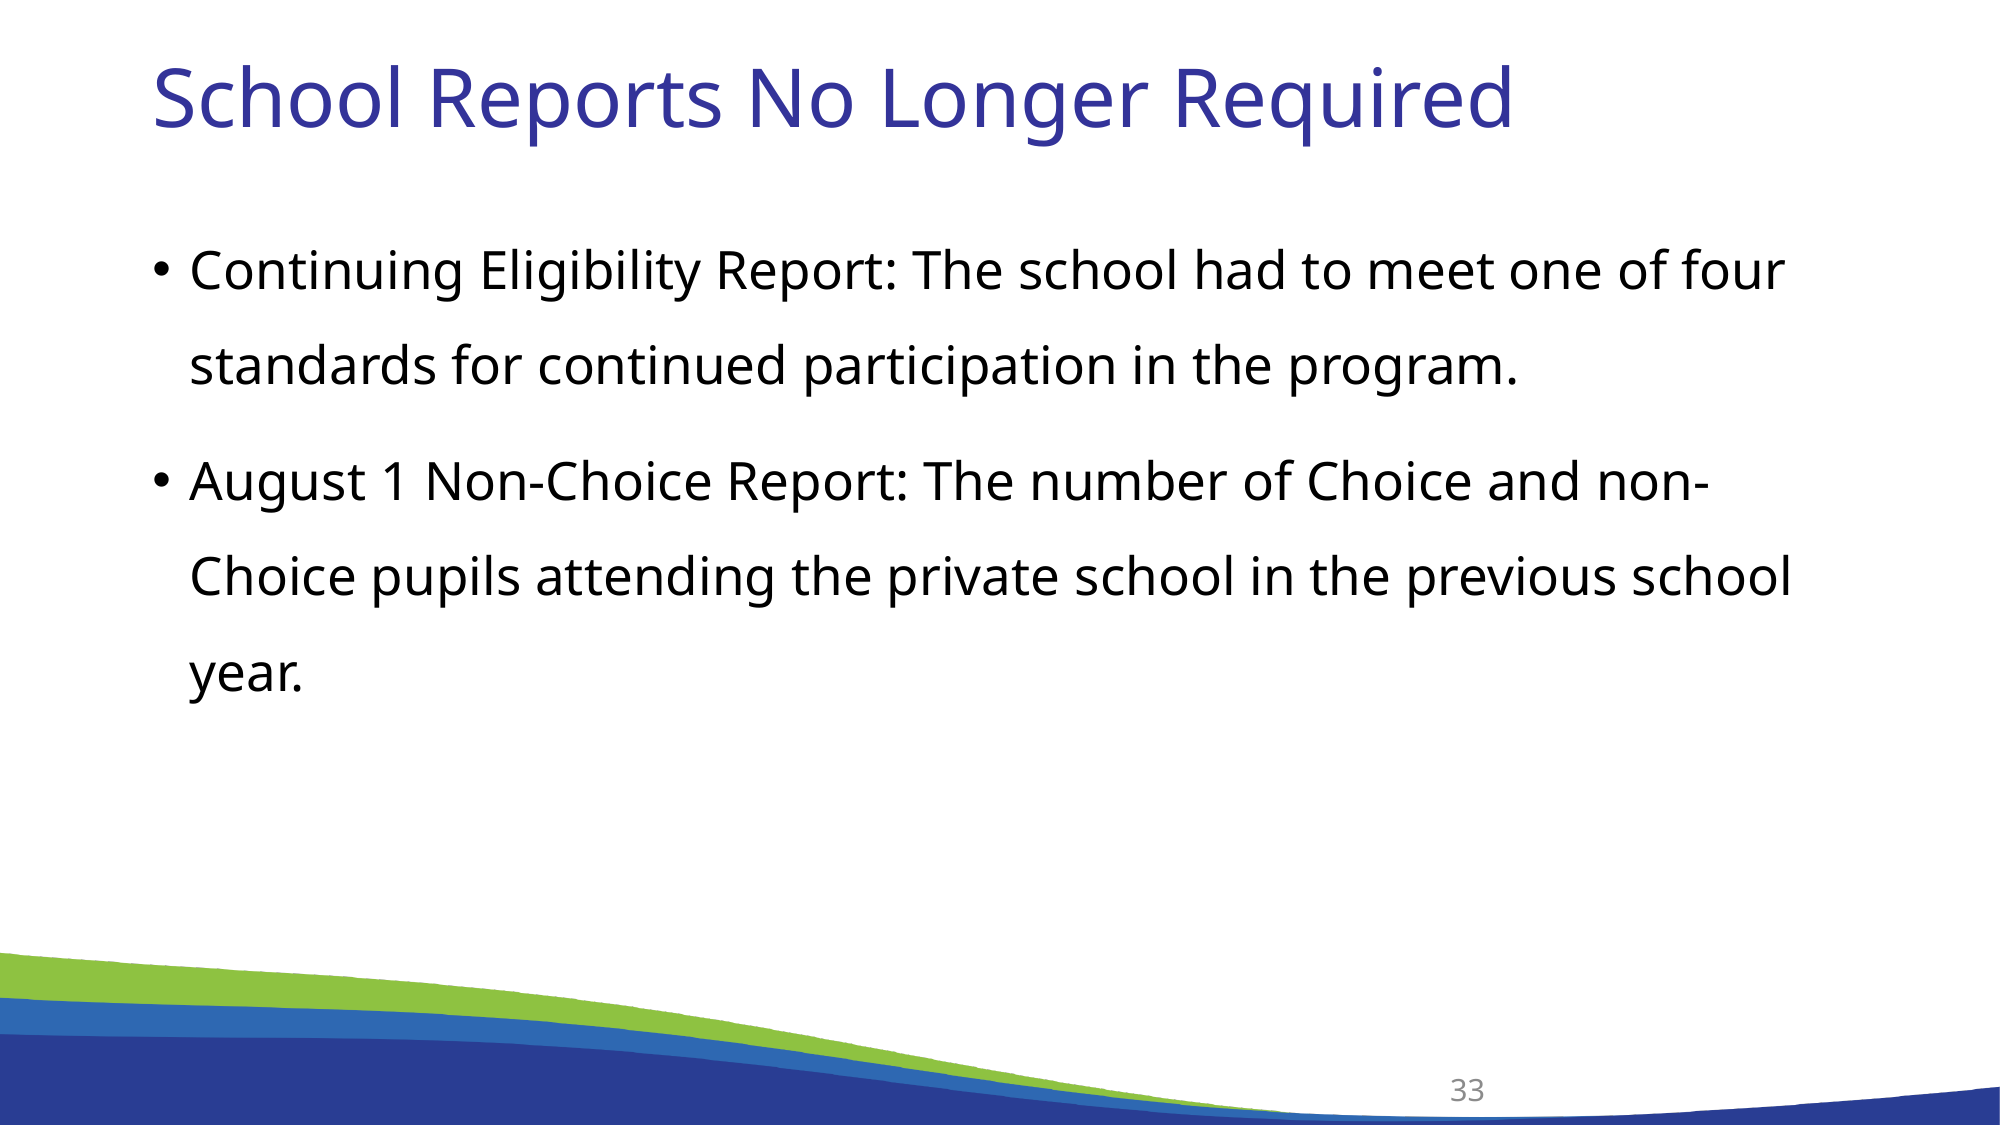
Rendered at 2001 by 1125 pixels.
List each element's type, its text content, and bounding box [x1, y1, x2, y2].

picture [0, 925, 2000, 1125]
title School Reports No Longer Required [137, 18, 1863, 184]
list Continuing Eligibility Report: The school had to meet one of four standards for continued participation in the program. August 1 Non-Choice Report: The number of Choice and non-Choice pupils attending the private school in the previous school year. [137, 196, 1863, 926]
